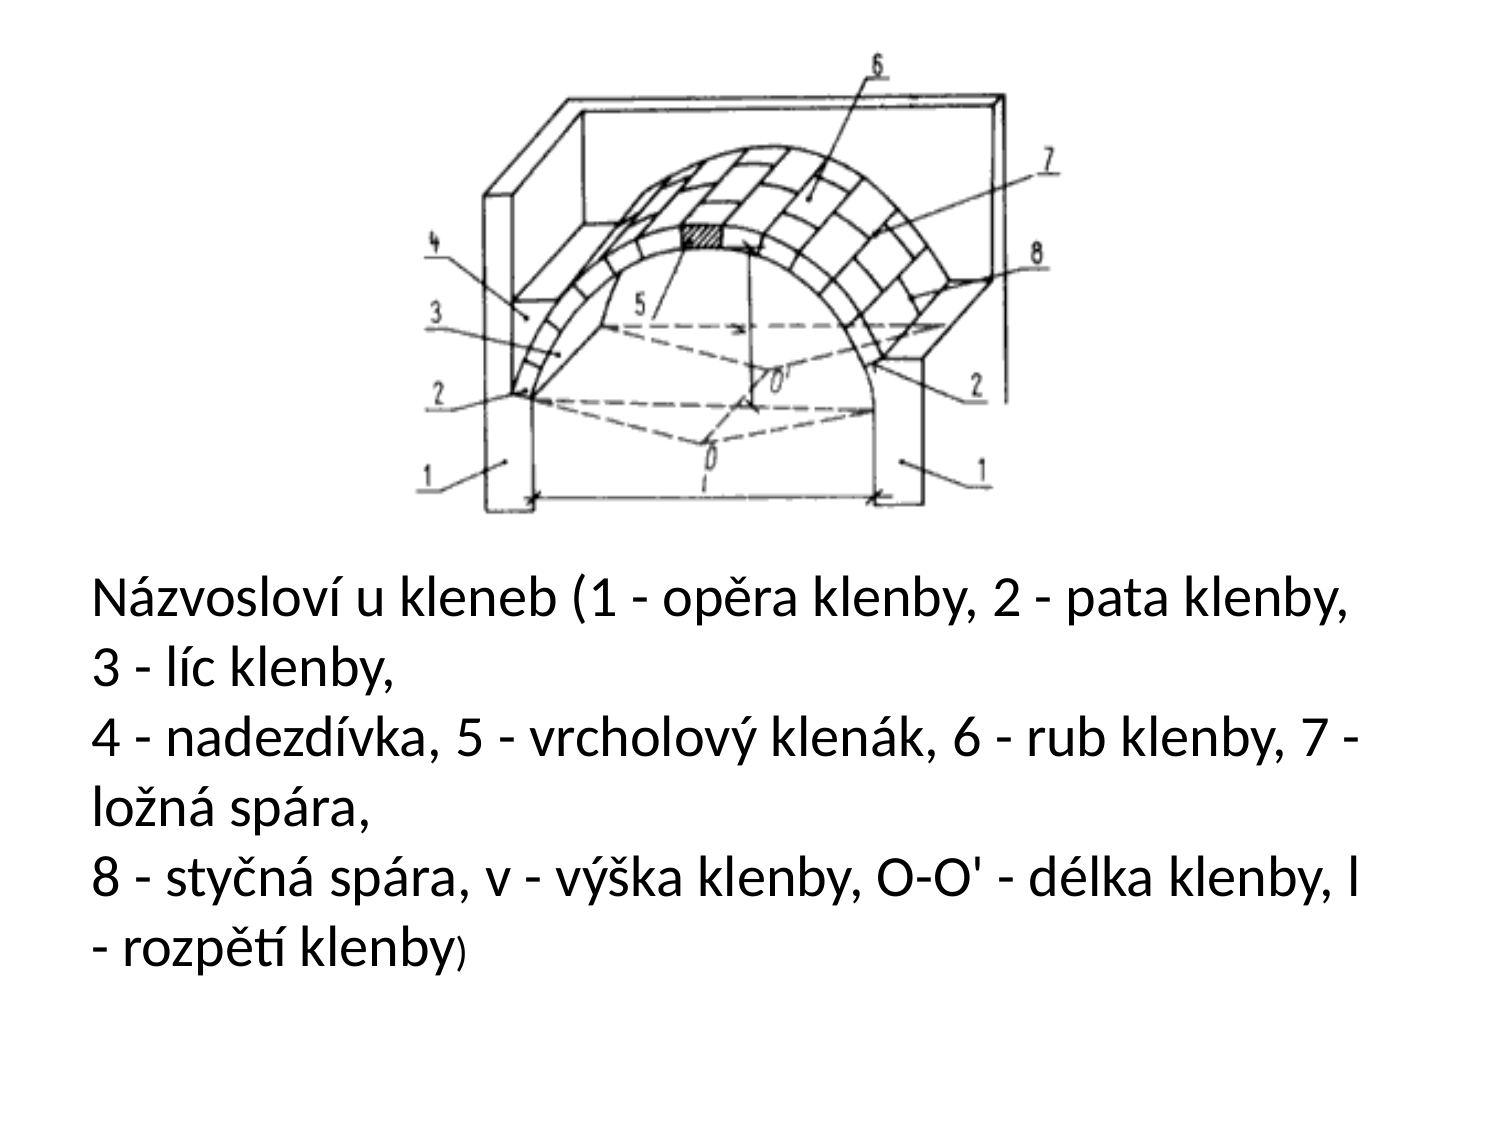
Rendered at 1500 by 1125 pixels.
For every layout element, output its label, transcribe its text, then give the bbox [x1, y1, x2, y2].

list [407, 42, 1070, 540]
text_box Názvosloví u kleneb (1 - opěra klenby, 2 - pata klenby, 3 - líc klenby, 4 - nadezdívka, 5 - vrcholový klenák, 6 - rub klenby, 7 - ložná spára, 8 - styčná spára, v - výška klenby, O-O' - délka klenby, l - rozpětí klenby) [76, 550, 1376, 986]
